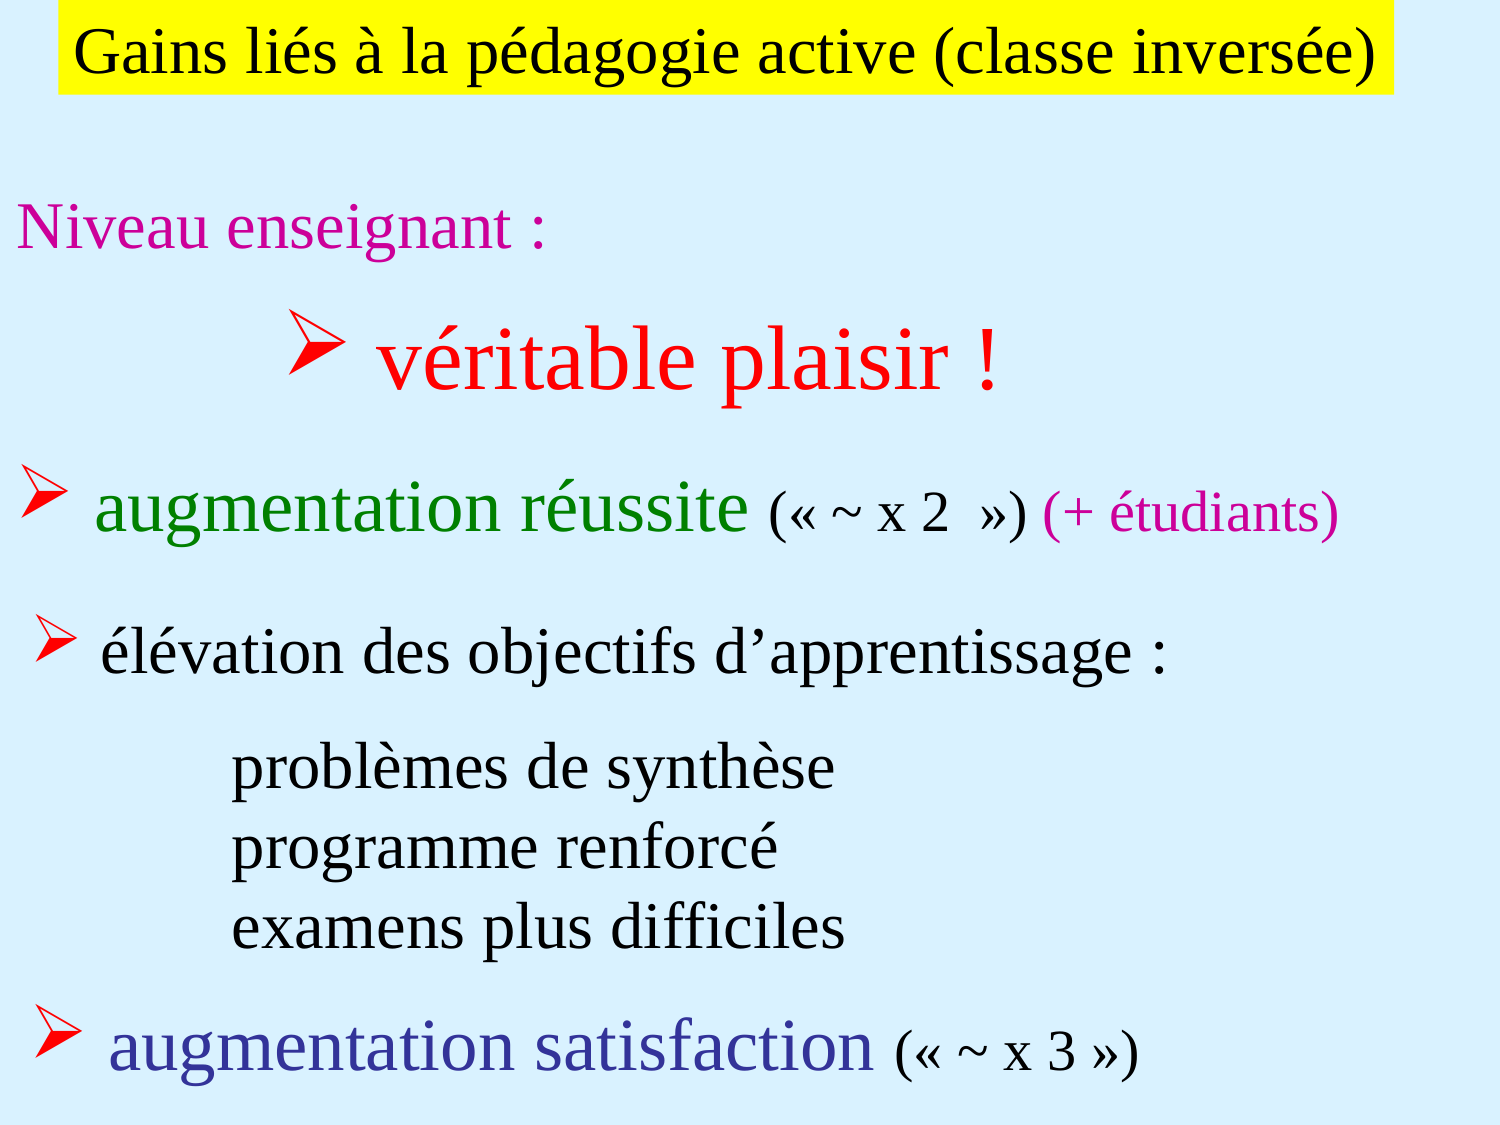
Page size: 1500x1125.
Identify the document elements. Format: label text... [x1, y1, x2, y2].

text_box élévation des objectifs d’apprentissage : problèmes de synthèse programme renforcé examens plus difficiles [15, 554, 1203, 970]
text_box véritable plaisir ! [266, 290, 1043, 416]
text_box Niveau enseignant : [2, 174, 564, 269]
text_box augmentation réussite (« ~ x 2 ») (+ étudiants) [1, 448, 1355, 554]
text_box Gains liés à la pédagogie active (classe inversée) [58, 0, 1395, 95]
text_box augmentation satisfaction (« ~ x 3 ») [14, 987, 1156, 1093]
